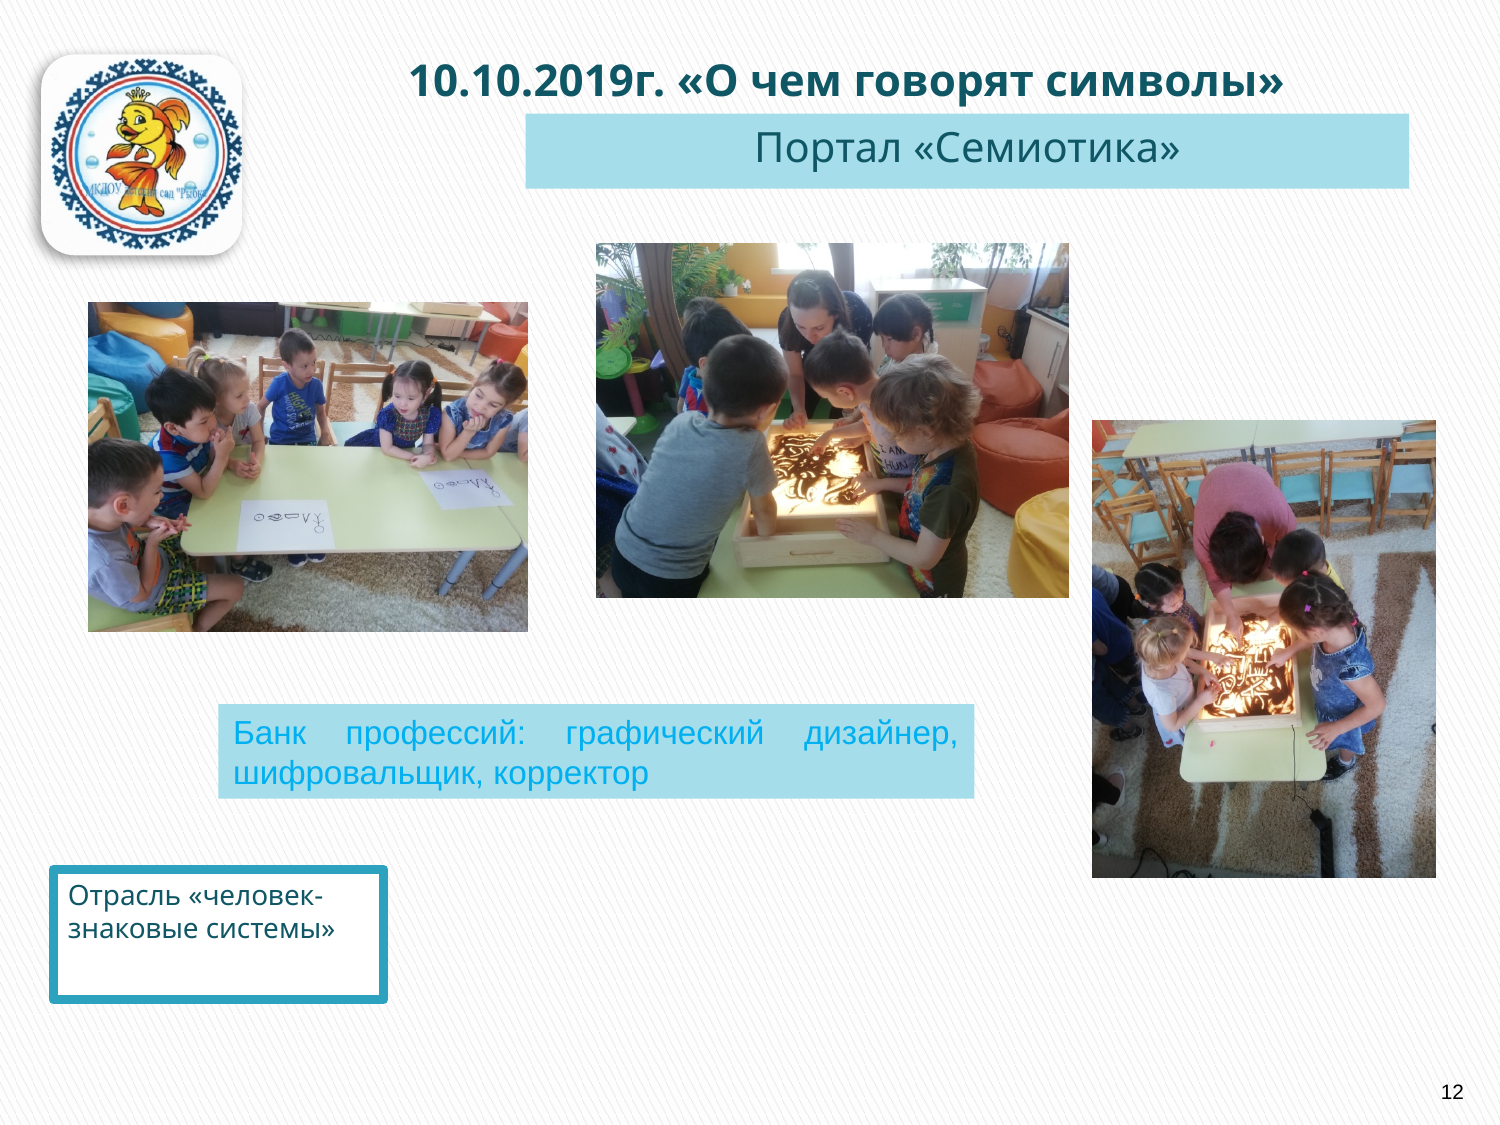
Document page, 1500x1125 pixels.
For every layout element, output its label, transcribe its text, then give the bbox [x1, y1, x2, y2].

list 10.10.2019г. «О чем говорят символы» [336, 45, 1341, 114]
title Портал «Семиотика» [525, 113, 1410, 189]
picture [40, 54, 243, 256]
slide_number 12 [1418, 1051, 1479, 1112]
footer [253, 952, 640, 1013]
picture [88, 302, 528, 632]
picture [1092, 420, 1436, 878]
list Отрасль «человек-знаковые системы» [49, 865, 388, 1004]
picture [596, 243, 1070, 599]
text_box Банк профессий: графический дизайнер, шифровальщик, корректор [218, 704, 975, 799]
